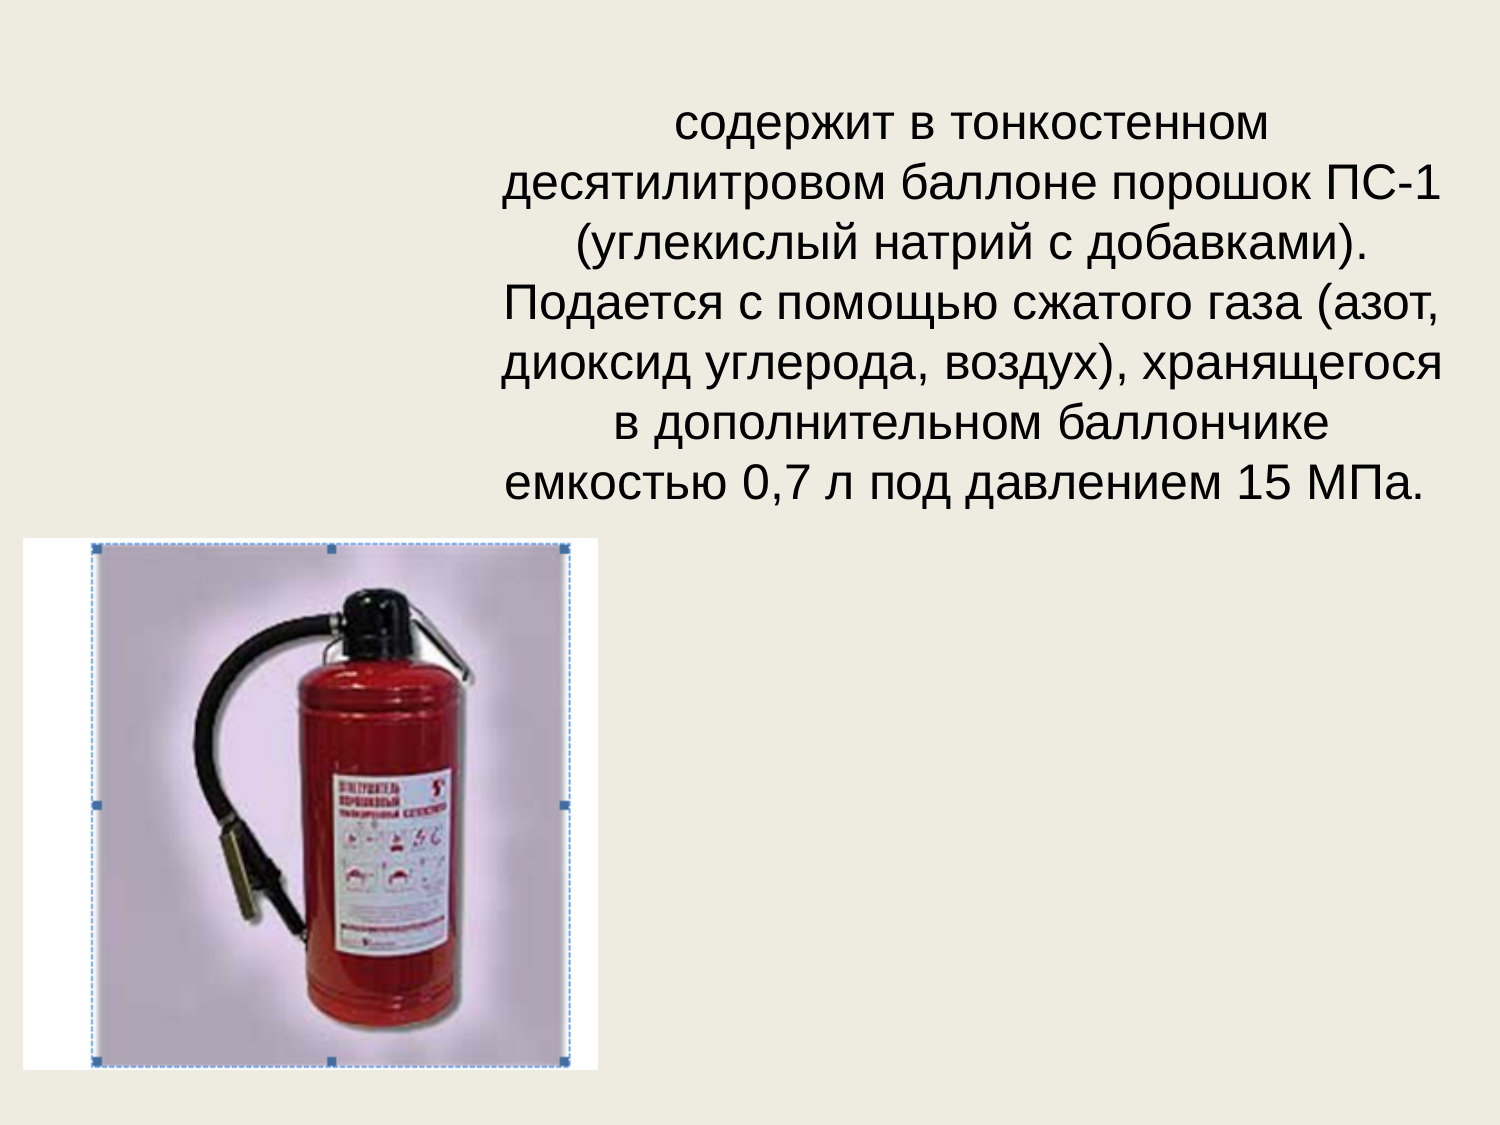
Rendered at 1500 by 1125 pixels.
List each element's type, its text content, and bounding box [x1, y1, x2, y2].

title содержит в тонкостенном десятилитровом баллоне порошок ПС-1 (углекислый натрий с добавками). Подается с помощью сжатого газа (азот, диоксид углерода, воздух), хранящегося в дополнительном баллончике емкостью 0,7 л под давлением 15 МПа. [480, 46, 1465, 553]
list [23, 538, 598, 1071]
